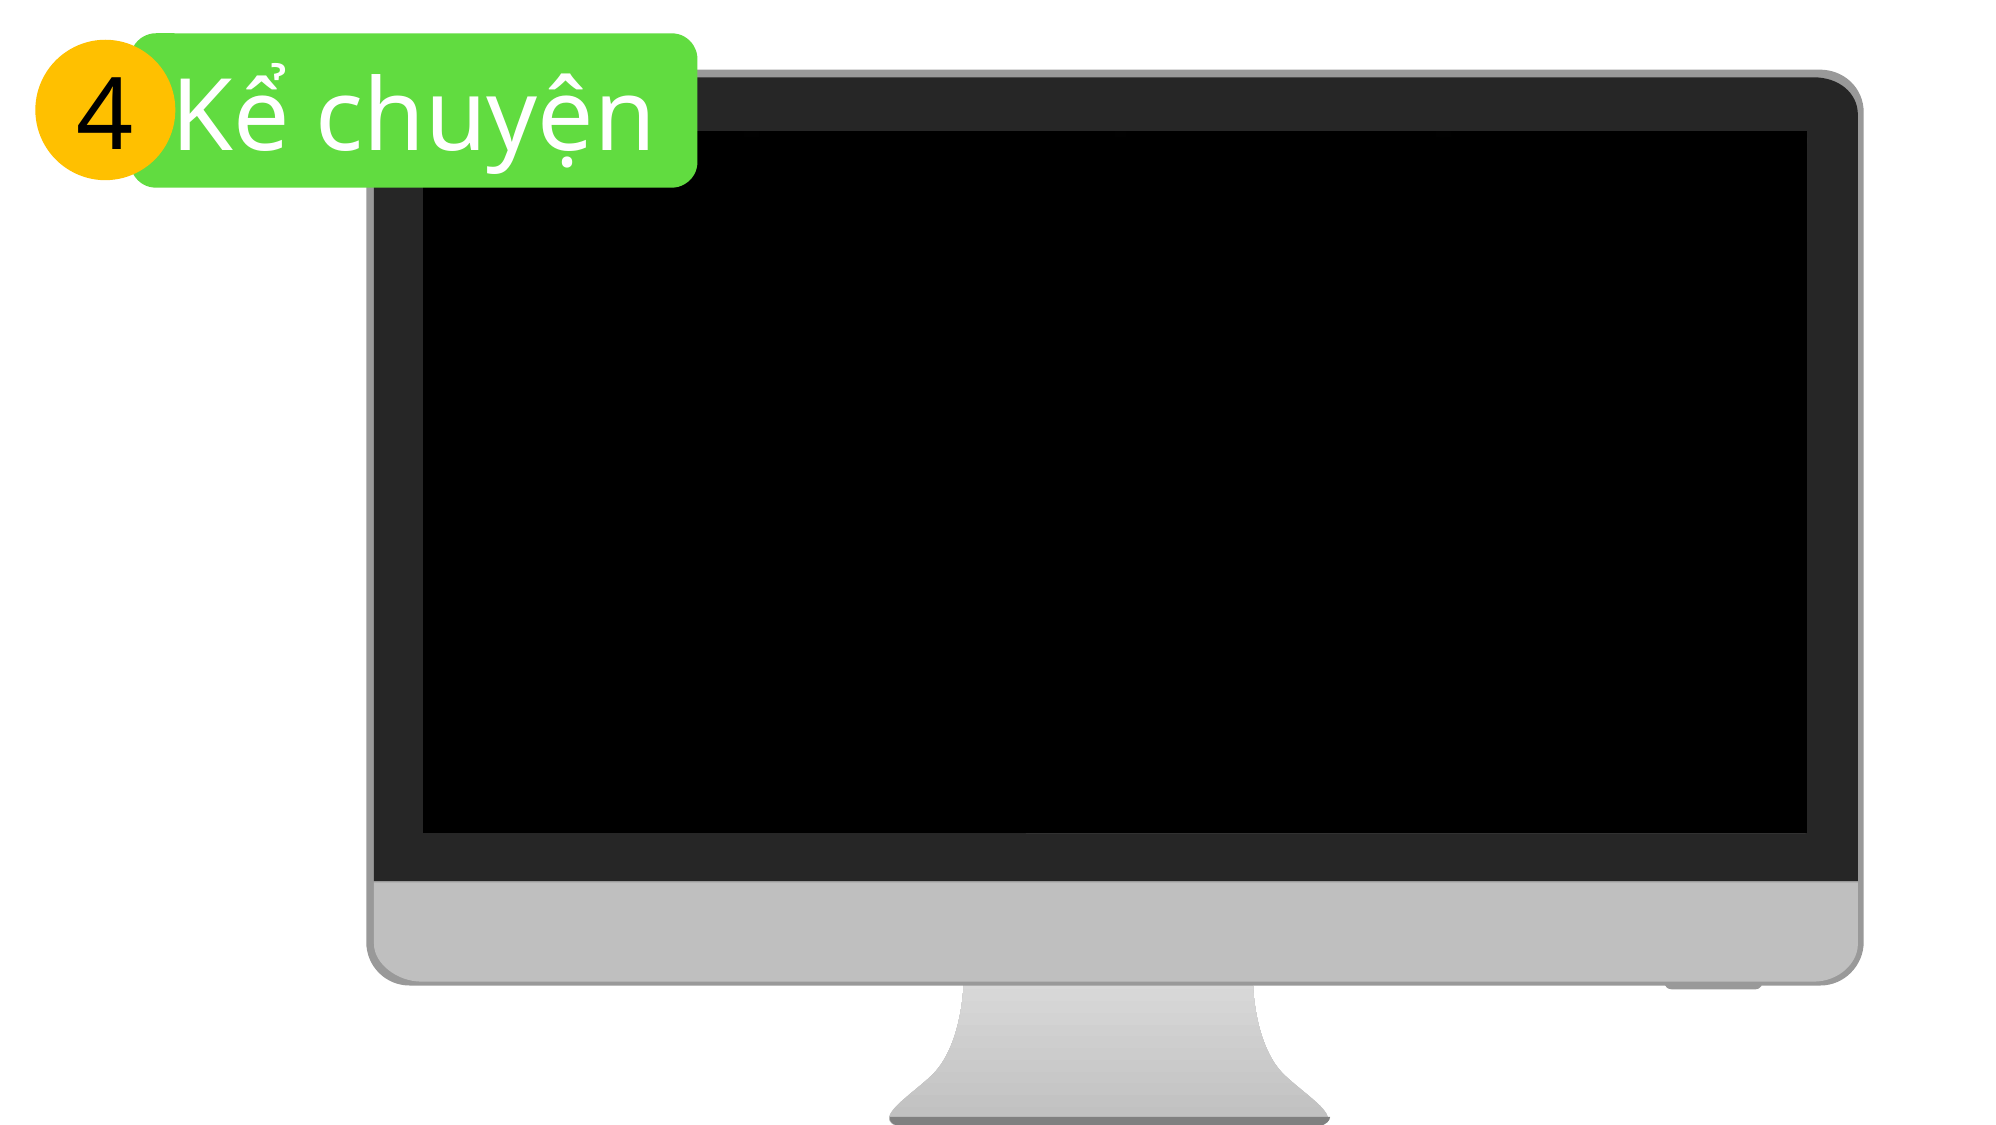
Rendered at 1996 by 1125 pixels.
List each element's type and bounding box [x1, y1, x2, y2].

text_box [35, 33, 698, 188]
text_box [422, 130, 1808, 834]
text_box [359, 63, 1871, 1125]
